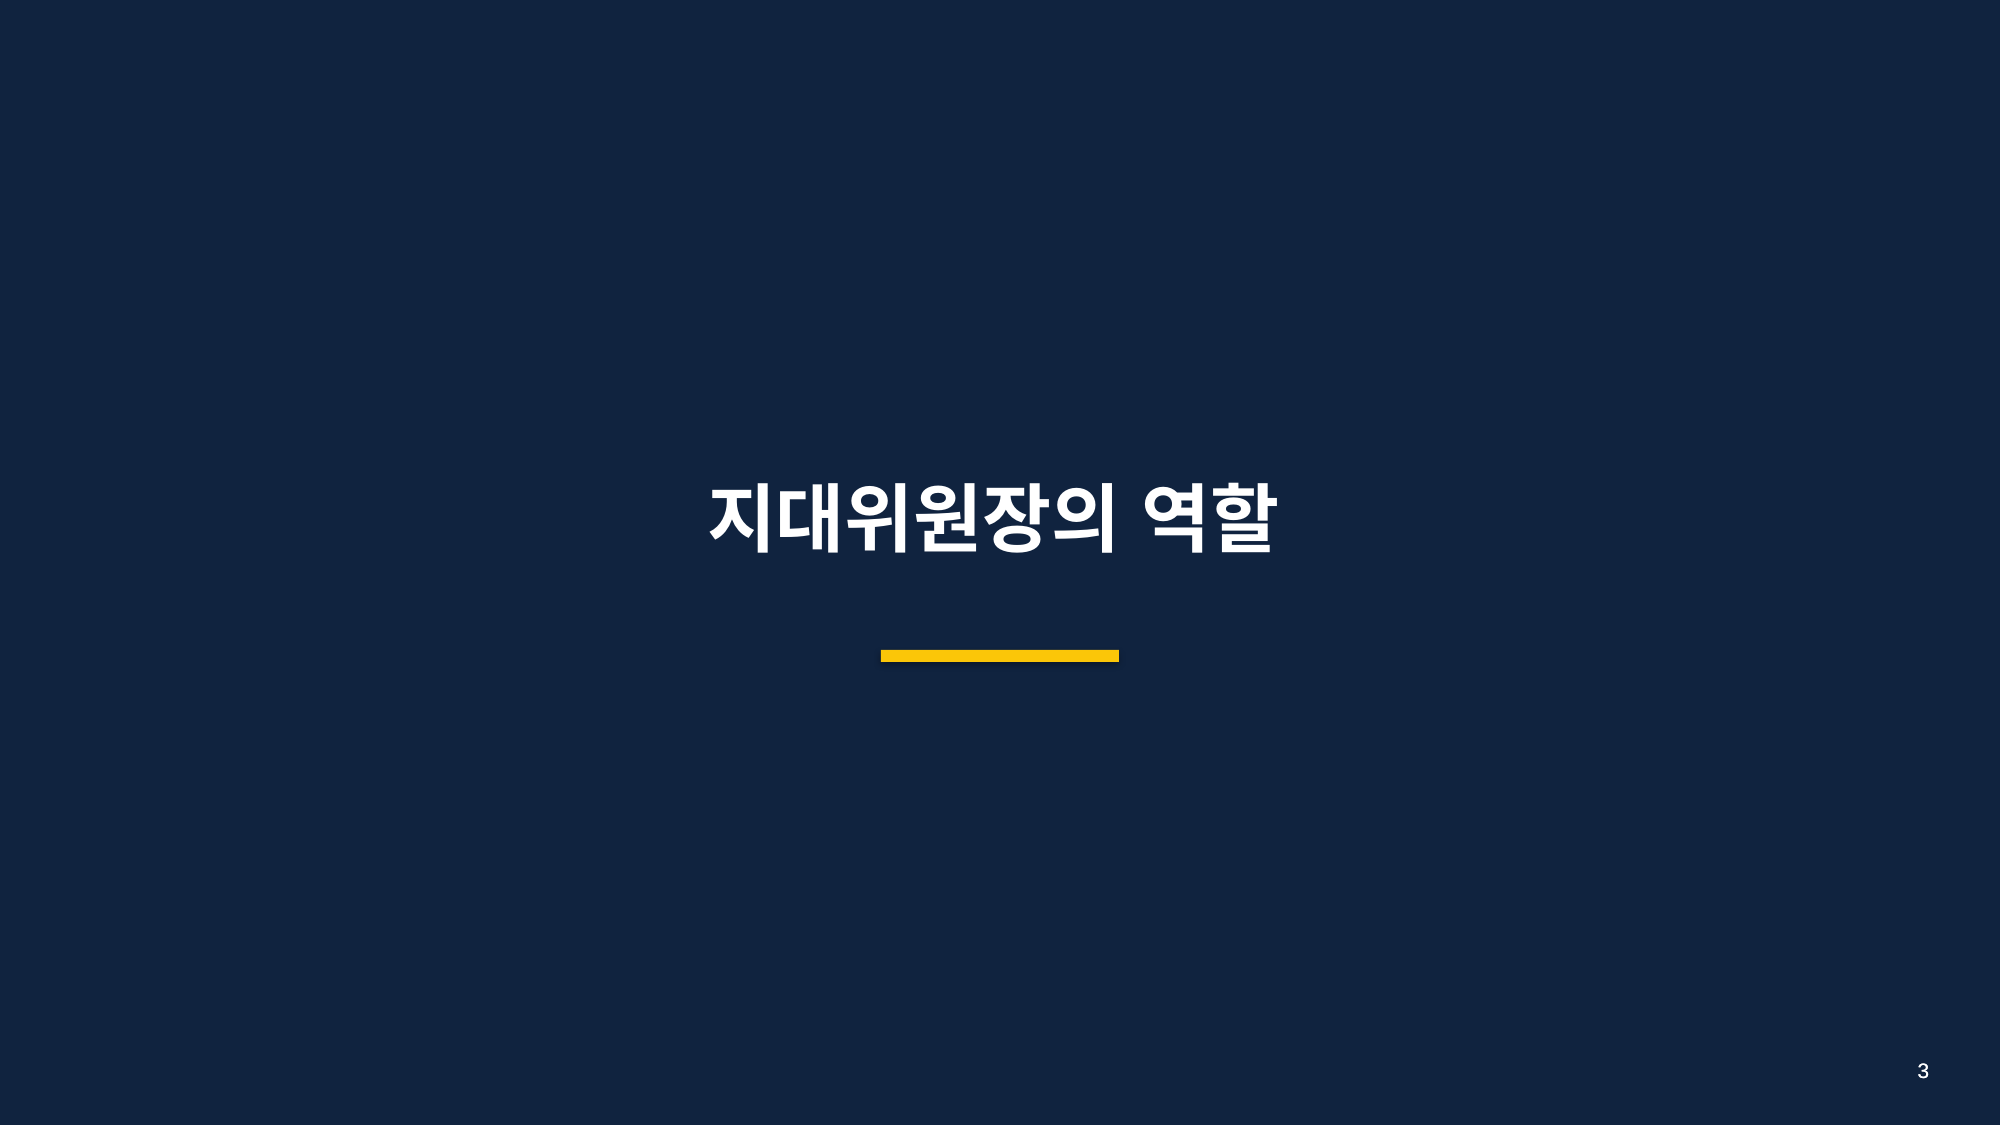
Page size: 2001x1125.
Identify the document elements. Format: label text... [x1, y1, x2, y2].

list 지대위원장의 역할 [212, 420, 1775, 613]
